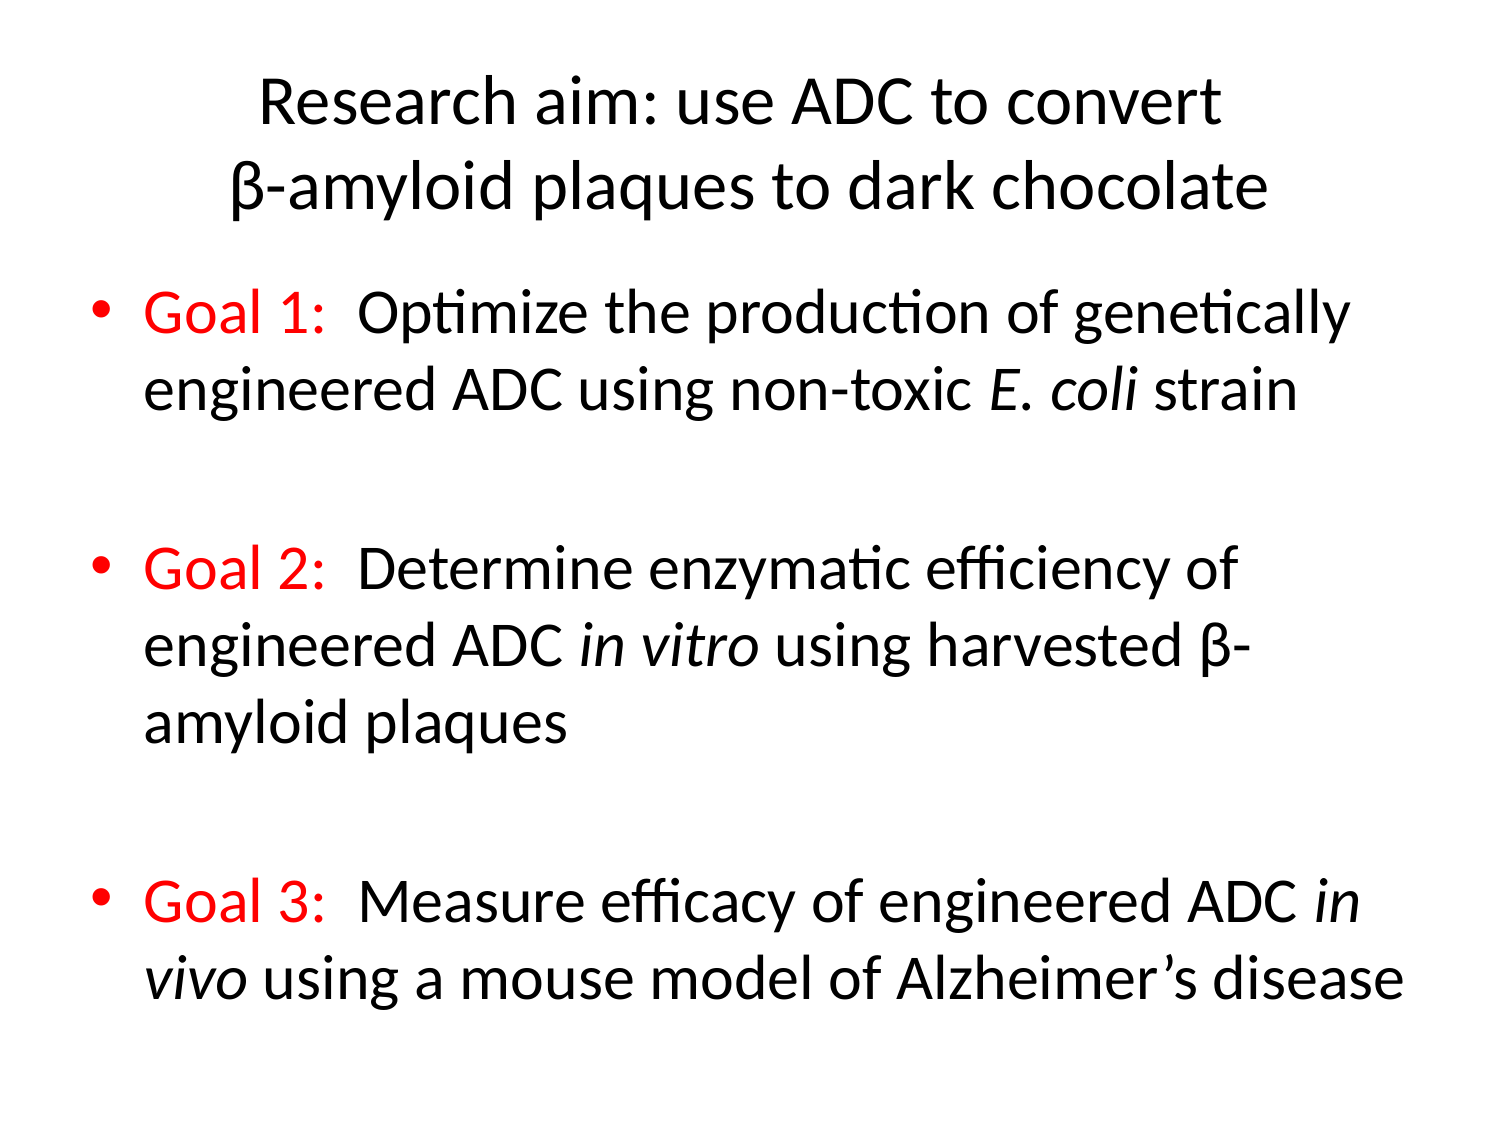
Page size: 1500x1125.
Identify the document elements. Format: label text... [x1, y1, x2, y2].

title Research aim: use ADC to convert β-amyloid plaques to dark chocolate [75, 45, 1425, 233]
list Goal 1: Optimize the production of genetically engineered ADC using non-toxic E. coli strain Goal 2: Determine enzymatic efficiency of engineered ADC in vitro using harvested β-amyloid plaques Goal 3: Measure efficacy of engineered ADC in vivo using a mouse model of Alzheimer’s disease [75, 262, 1425, 1105]
